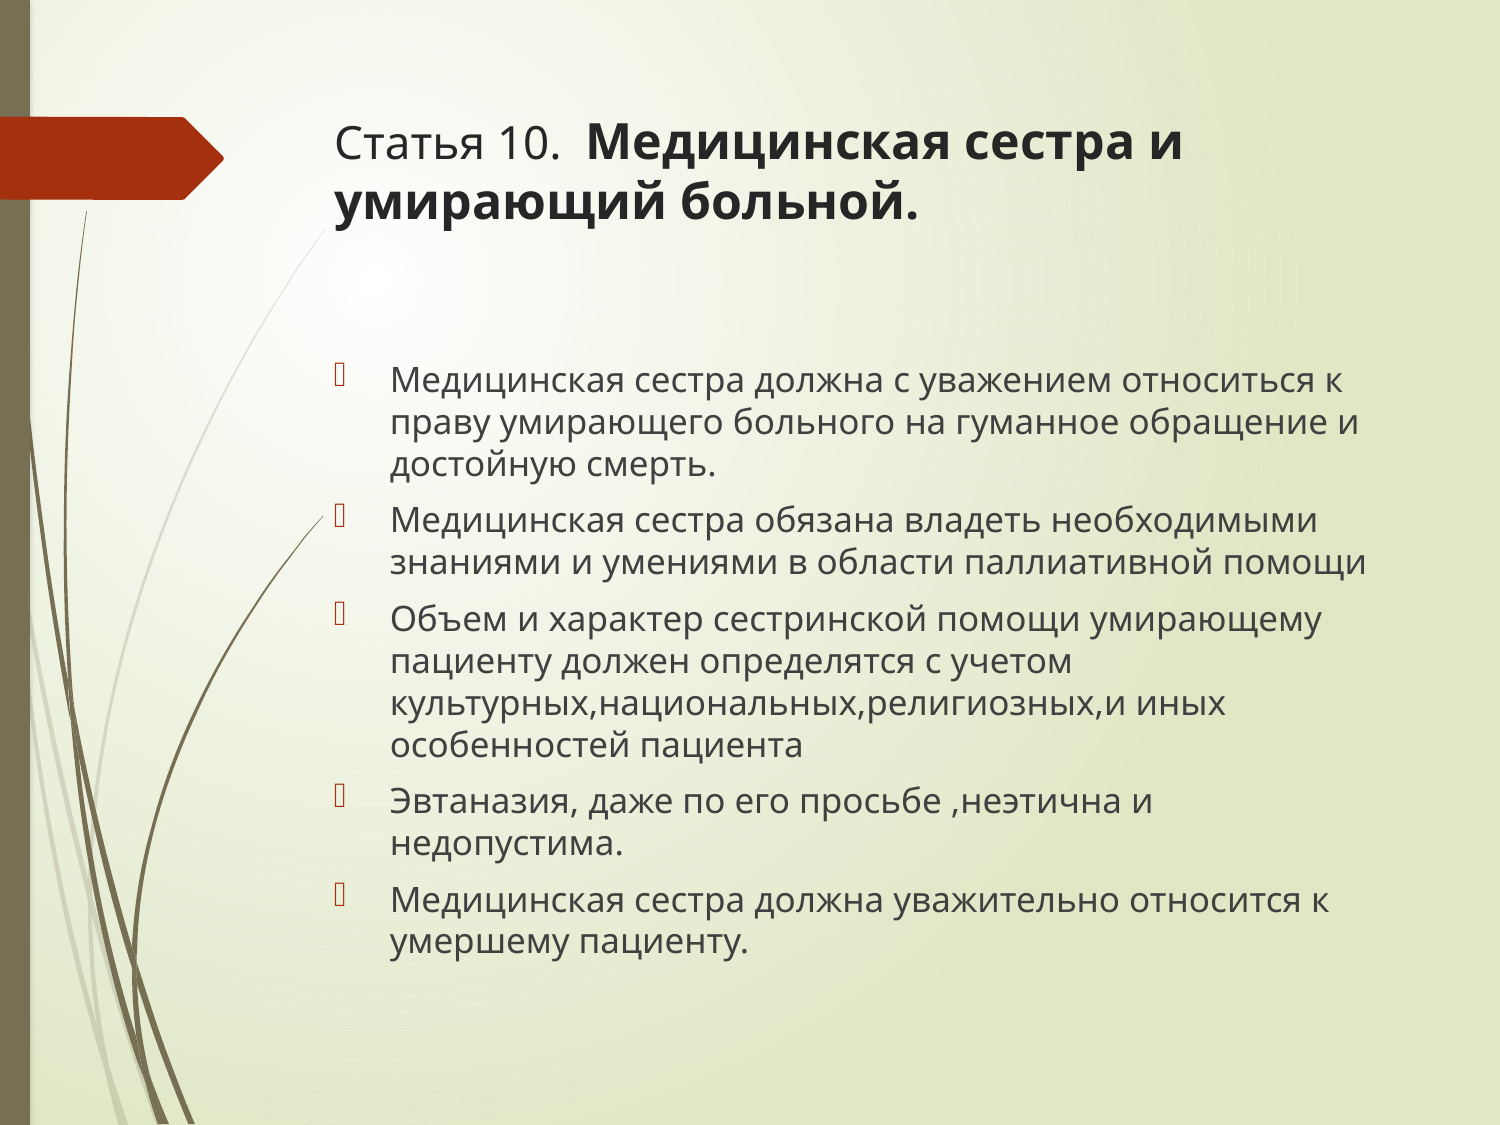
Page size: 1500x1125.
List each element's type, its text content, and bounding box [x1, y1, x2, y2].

title Статья 10. Медицинская сестра и умирающий больной. [319, 102, 1424, 313]
list Медицинская сестра должна с уважением относиться к праву умирающего больного на гуманное обращение и достойную смерть. Медицинская сестра обязана владеть необходимыми знаниями и умениями в области паллиативной помощи Объем и характер сестринской помощи умирающему пациенту должен определятся с учетом культурных,национальных,религиозных,и иных особенностей пациента Эвтаназия, даже по его просьбе ,неэтична и недопустима. Медицинская сестра должна уважительно относится к умершему пациенту. [318, 350, 1400, 970]
